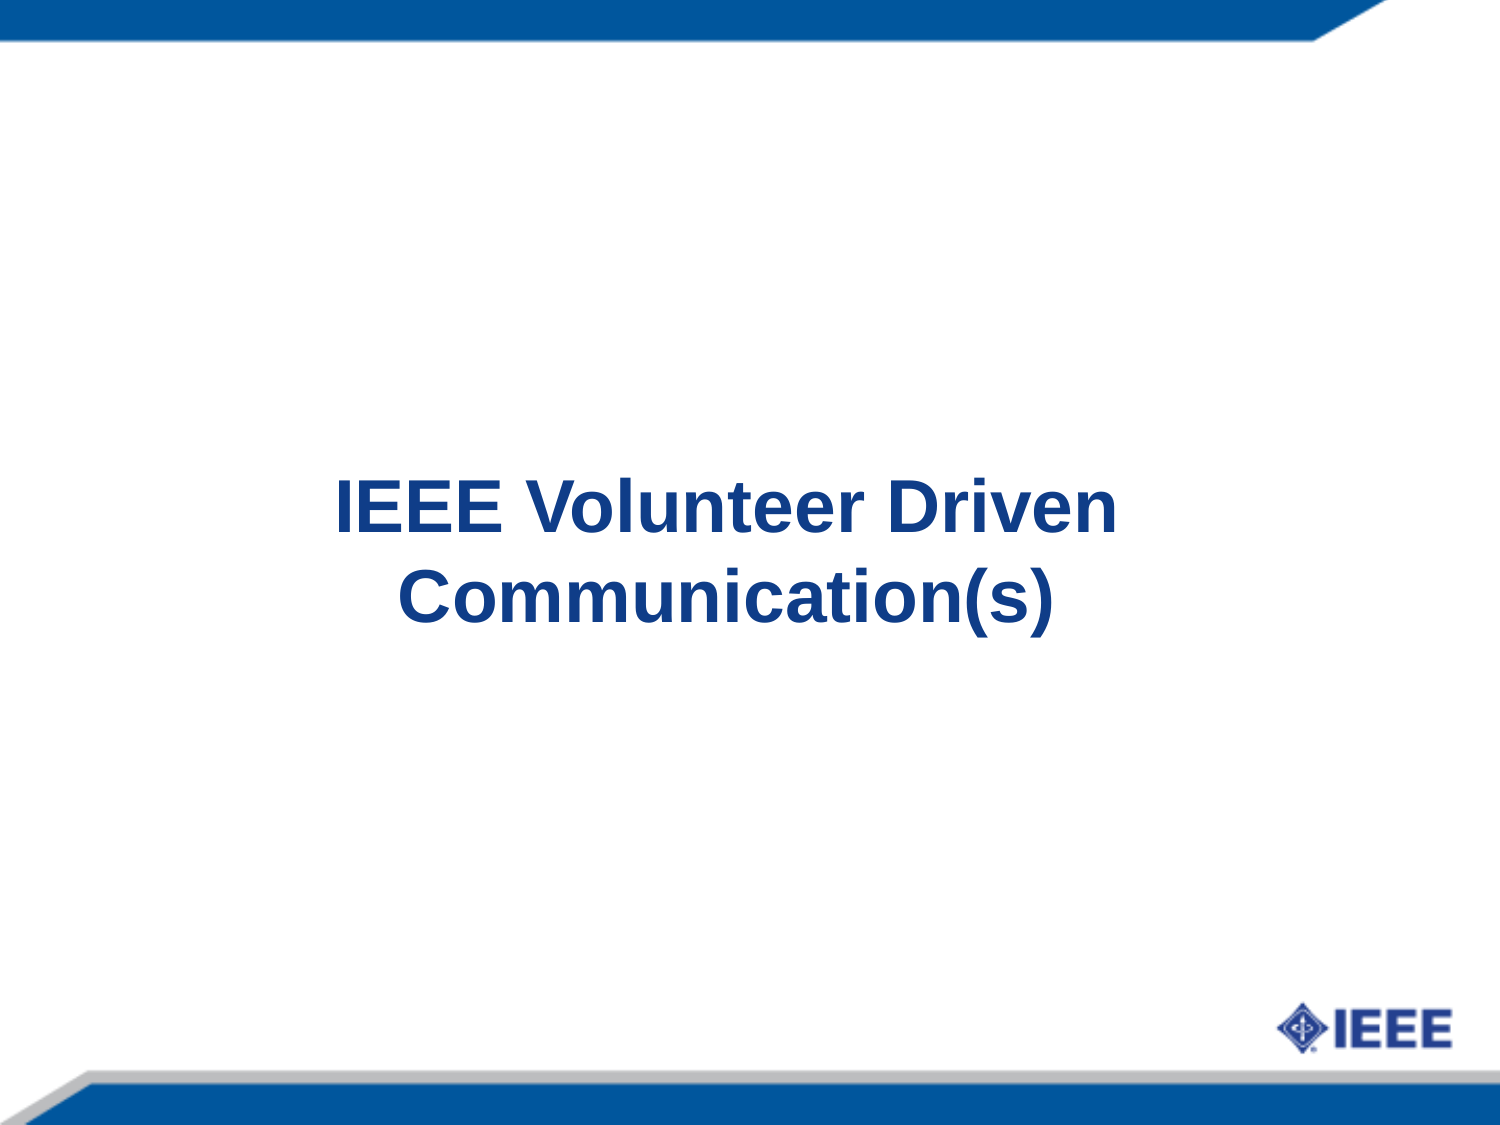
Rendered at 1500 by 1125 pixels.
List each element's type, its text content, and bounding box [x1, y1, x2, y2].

picture [0, 0, 1500, 1125]
title IEEE Volunteer Driven Communication(s) [99, 449, 1376, 638]
